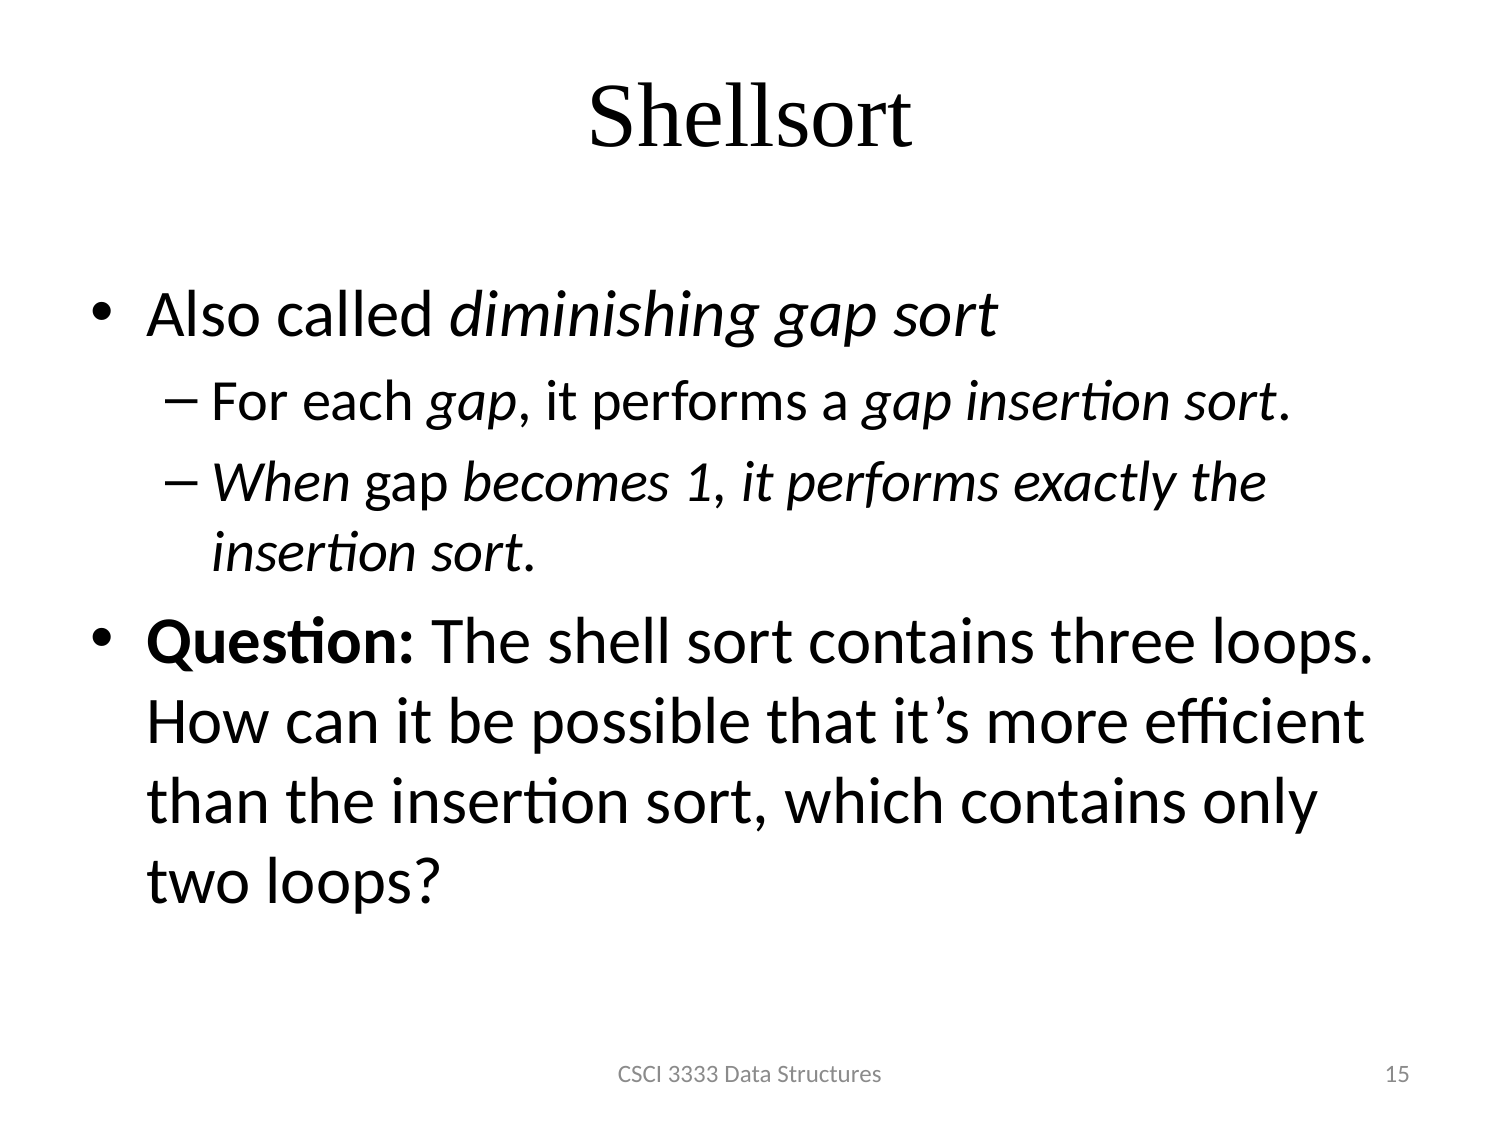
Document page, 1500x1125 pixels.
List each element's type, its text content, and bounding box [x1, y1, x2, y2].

list Also called diminishing gap sort For each gap, it performs a gap insertion sort. When gap becomes 1, it performs exactly the insertion sort. Question: The shell sort contains three loops. How can it be possible that it’s more efficient than the insertion sort, which contains only two loops? [75, 262, 1425, 1005]
footer CSCI 3333 Data Structures [512, 1042, 988, 1103]
slide_number 15 [1074, 1042, 1425, 1103]
title Shellsort [75, 45, 1425, 175]
